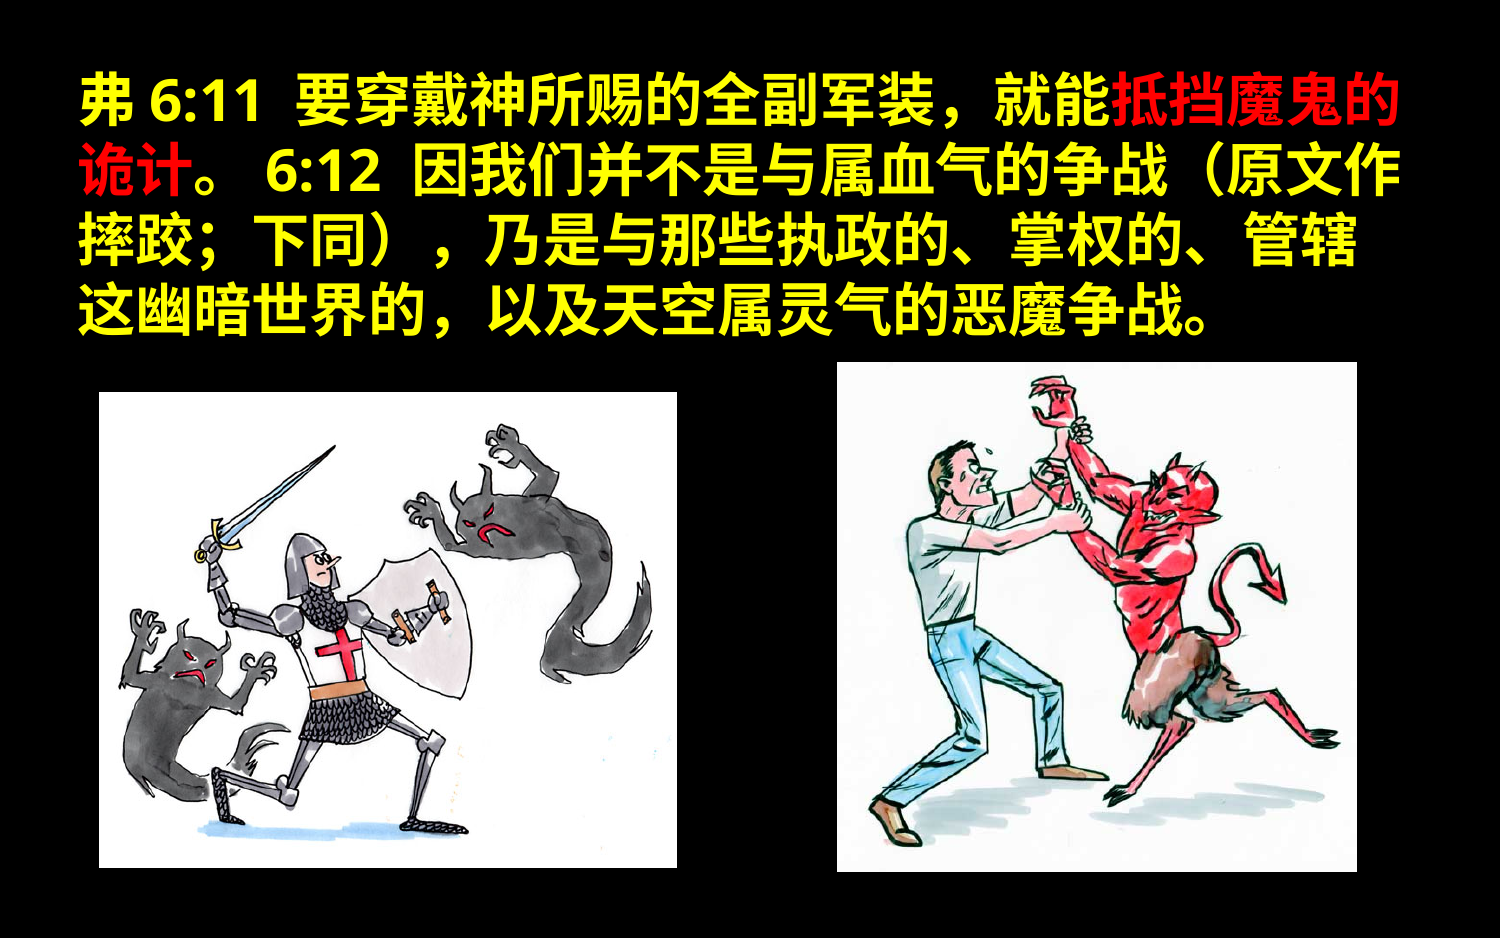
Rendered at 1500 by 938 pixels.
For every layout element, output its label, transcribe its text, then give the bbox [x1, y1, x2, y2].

picture [99, 392, 678, 869]
text_box 弗6:11 要穿戴神所赐的全副军装，就能抵挡魔鬼的诡计。6:12 因我们并不是与属血气的争战（原文作摔跤；下同），乃是与那些执政的、掌权的、管辖这幽暗世界的，以及天空属灵气的恶魔争战。 [62, 56, 1425, 351]
picture [837, 361, 1358, 873]
